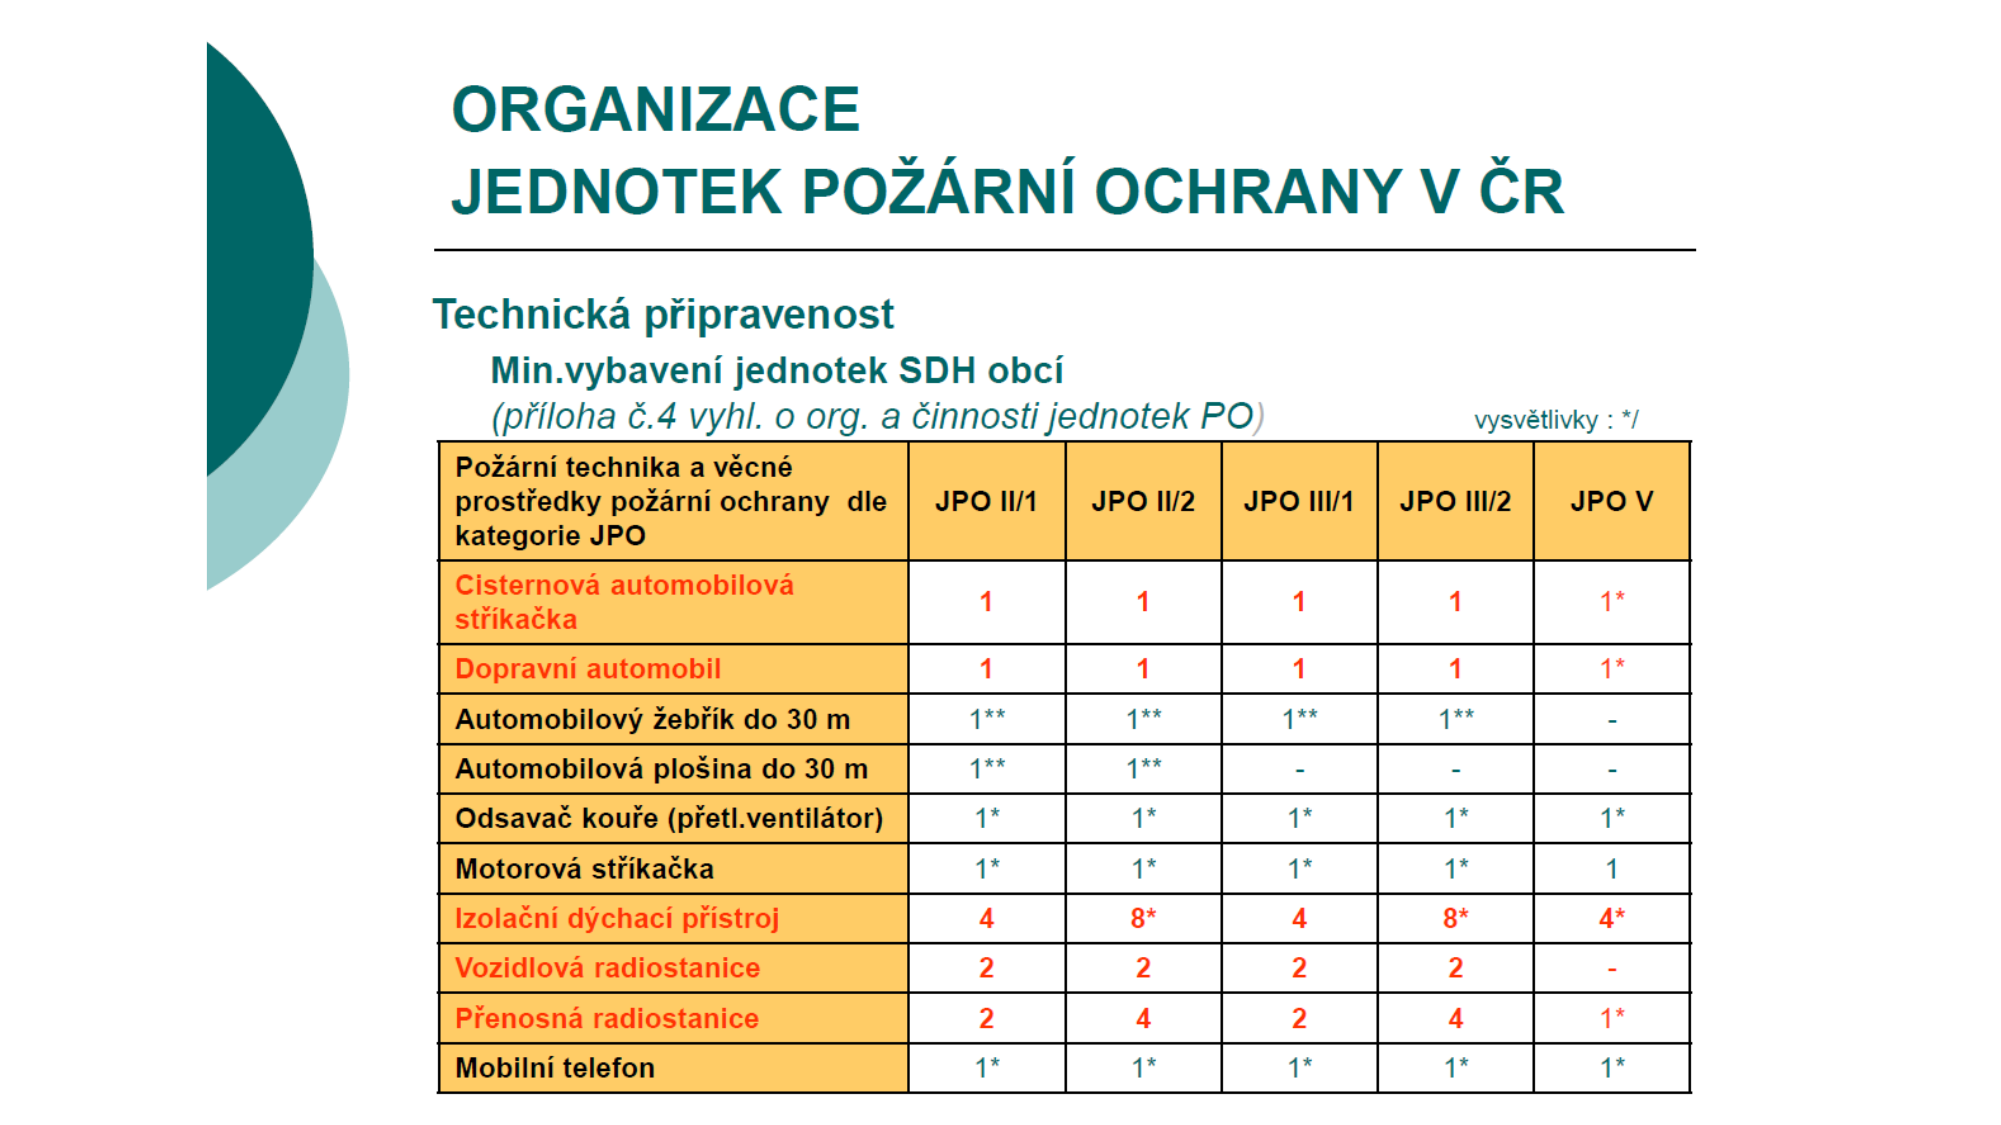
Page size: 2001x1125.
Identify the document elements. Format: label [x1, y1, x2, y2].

picture [206, 22, 1765, 1101]
